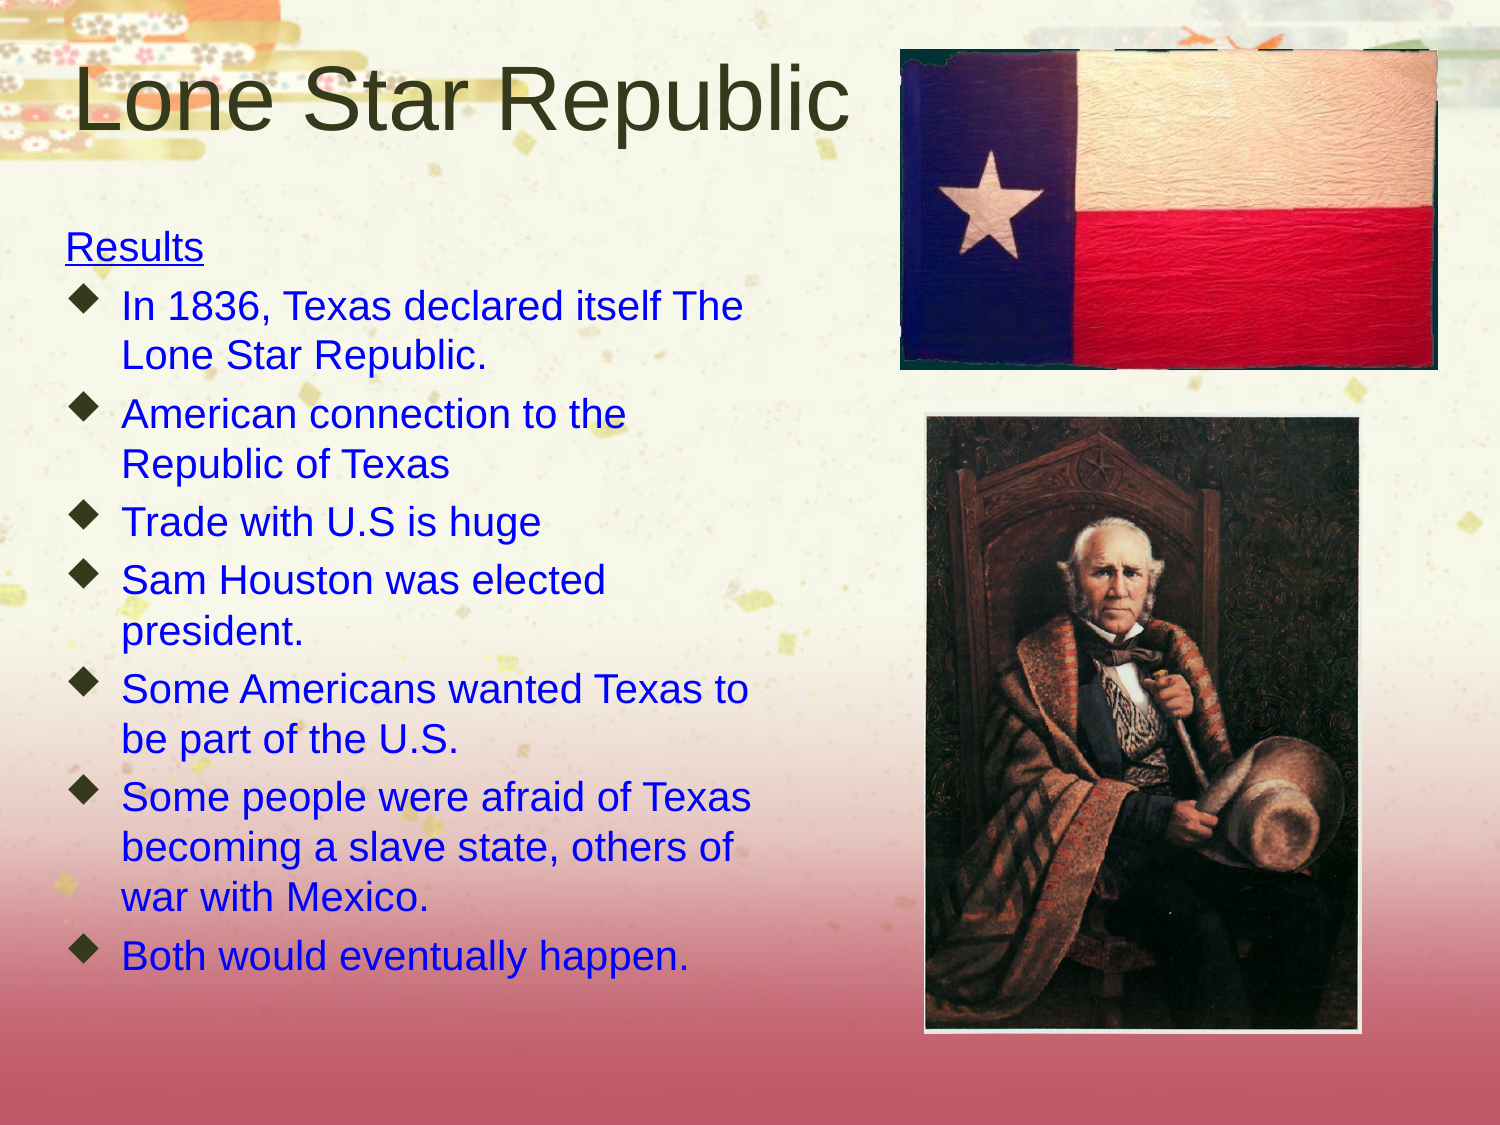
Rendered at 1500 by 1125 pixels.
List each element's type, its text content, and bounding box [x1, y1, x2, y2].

list Results In 1836, Texas declared itself The Lone Star Republic. American connection to the Republic of Texas Trade with U.S is huge Sam Houston was elected president. Some Americans wanted Texas to be part of the U.S. Some people were afraid of Texas becoming a slave state, others of war with Mexico. Both would eventually happen. [50, 212, 800, 1000]
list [899, 49, 1438, 371]
title Lone Star Republic [0, 0, 925, 188]
picture [0, 0, 1500, 1125]
